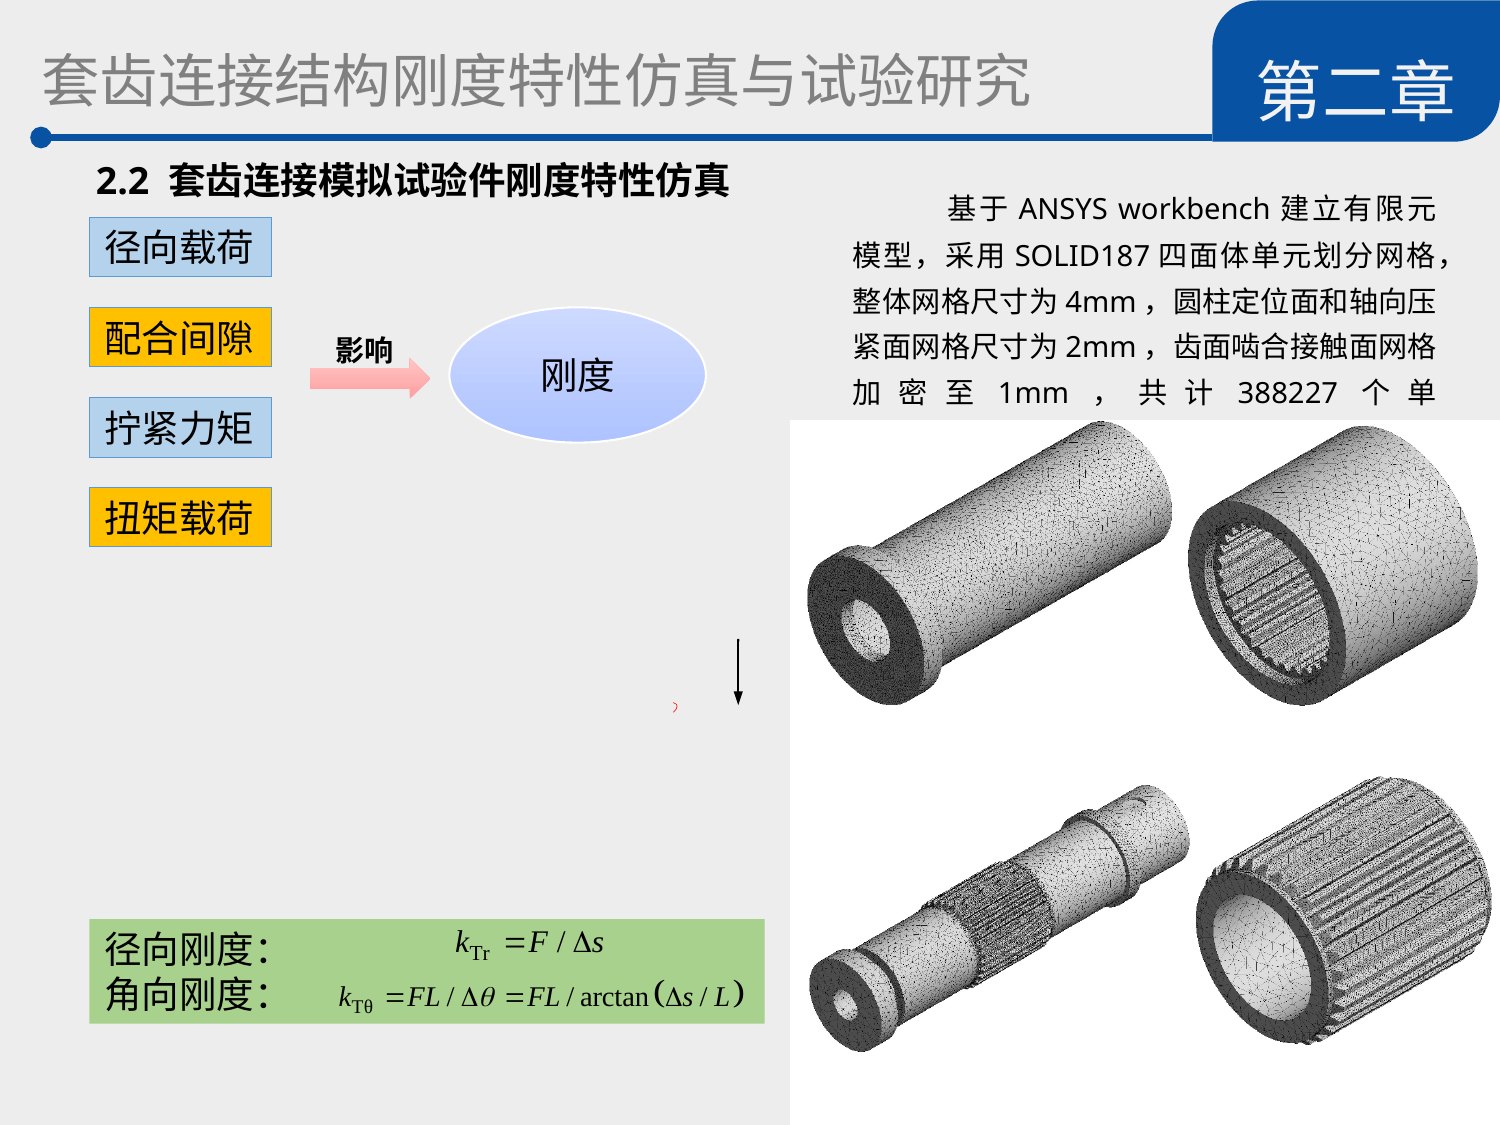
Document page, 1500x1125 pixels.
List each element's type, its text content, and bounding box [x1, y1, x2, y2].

text_box 2.2 套齿连接模拟试验件刚度特性仿真 [24, 142, 749, 210]
text_box 径向载荷 [89, 217, 272, 277]
text_box 配合间隙 [89, 307, 272, 367]
text_box 第二章 [1211, 2, 1500, 137]
text_box 扭矩载荷 [89, 487, 272, 547]
text_box 套齿连接结构刚度特性仿真与试验研究 [0, 2, 1212, 122]
text_box 刚度 [448, 306, 707, 444]
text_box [310, 324, 431, 399]
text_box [790, 172, 1500, 1125]
text_box 拧紧力矩 [89, 397, 272, 458]
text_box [89, 547, 790, 1026]
